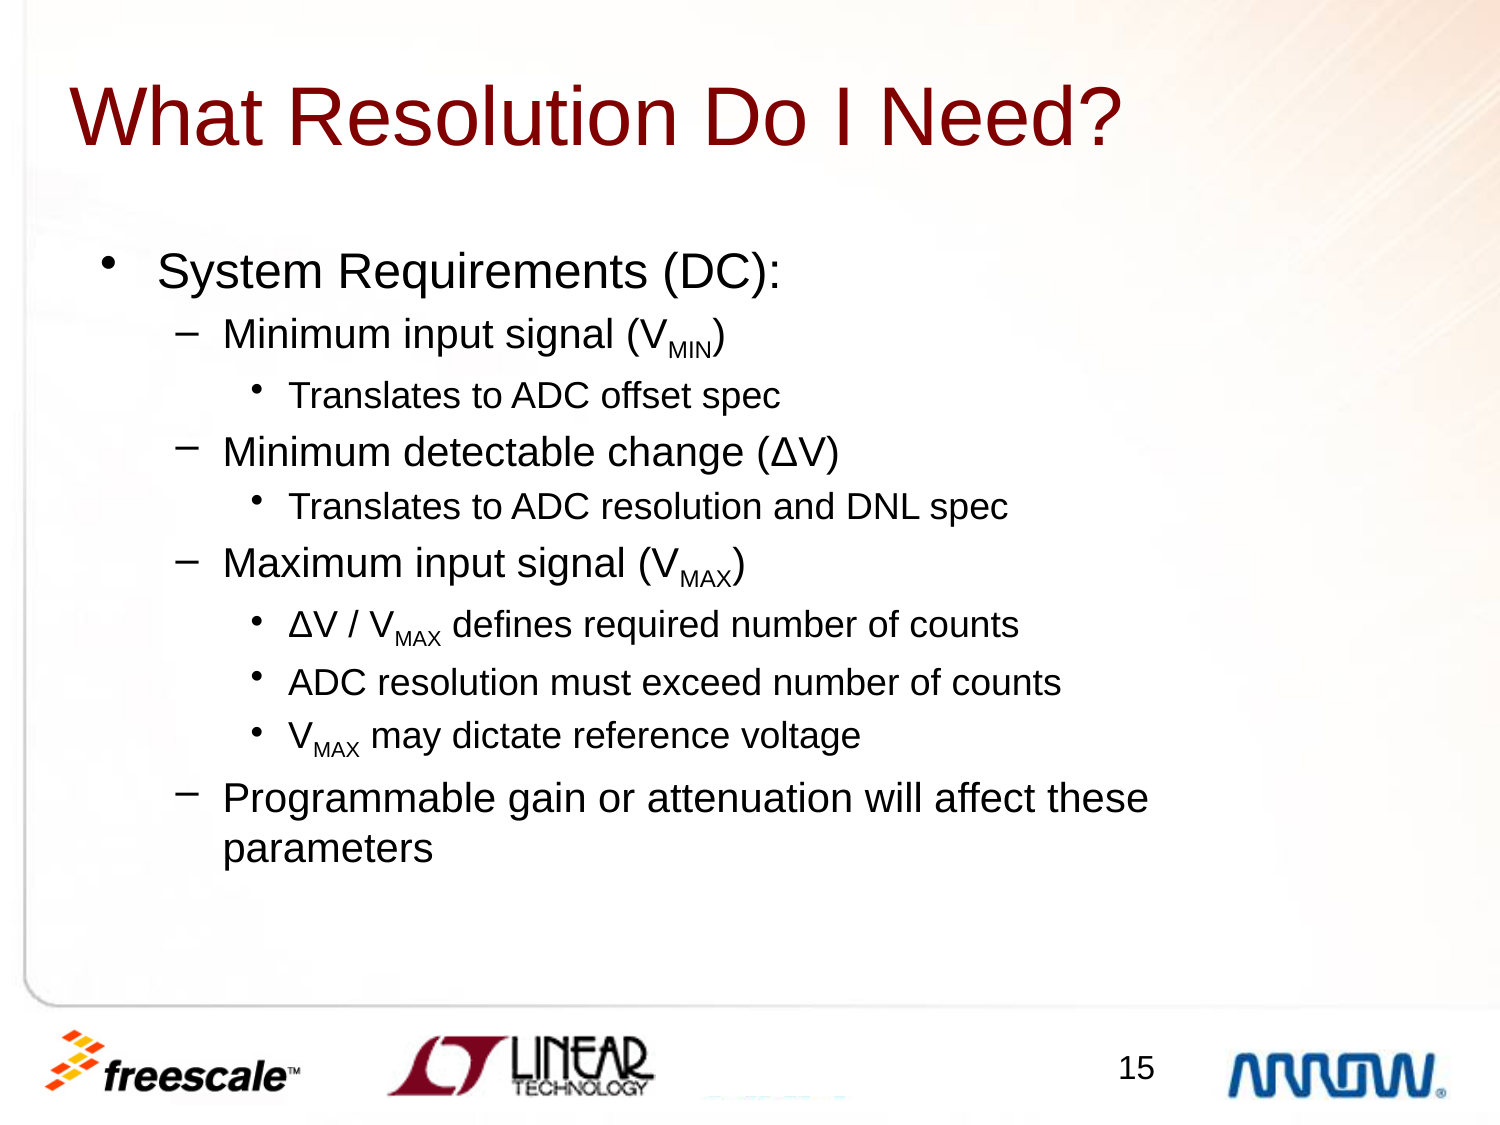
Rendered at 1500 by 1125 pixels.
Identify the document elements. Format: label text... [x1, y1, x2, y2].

list System Requirements (DC): Minimum input signal (VMIN) Translates to ADC offset spec Minimum detectable change (ΔV) Translates to ADC resolution and DNL spec Maximum input signal (VMAX) ΔV / VMAX defines required number of counts ADC resolution must exceed number of counts VMAX may dictate reference voltage Programmable gain or attenuation will affect these parameters [85, 230, 1361, 907]
title What Resolution Do I Need? [53, 28, 1330, 196]
picture [0, 0, 1500, 1125]
